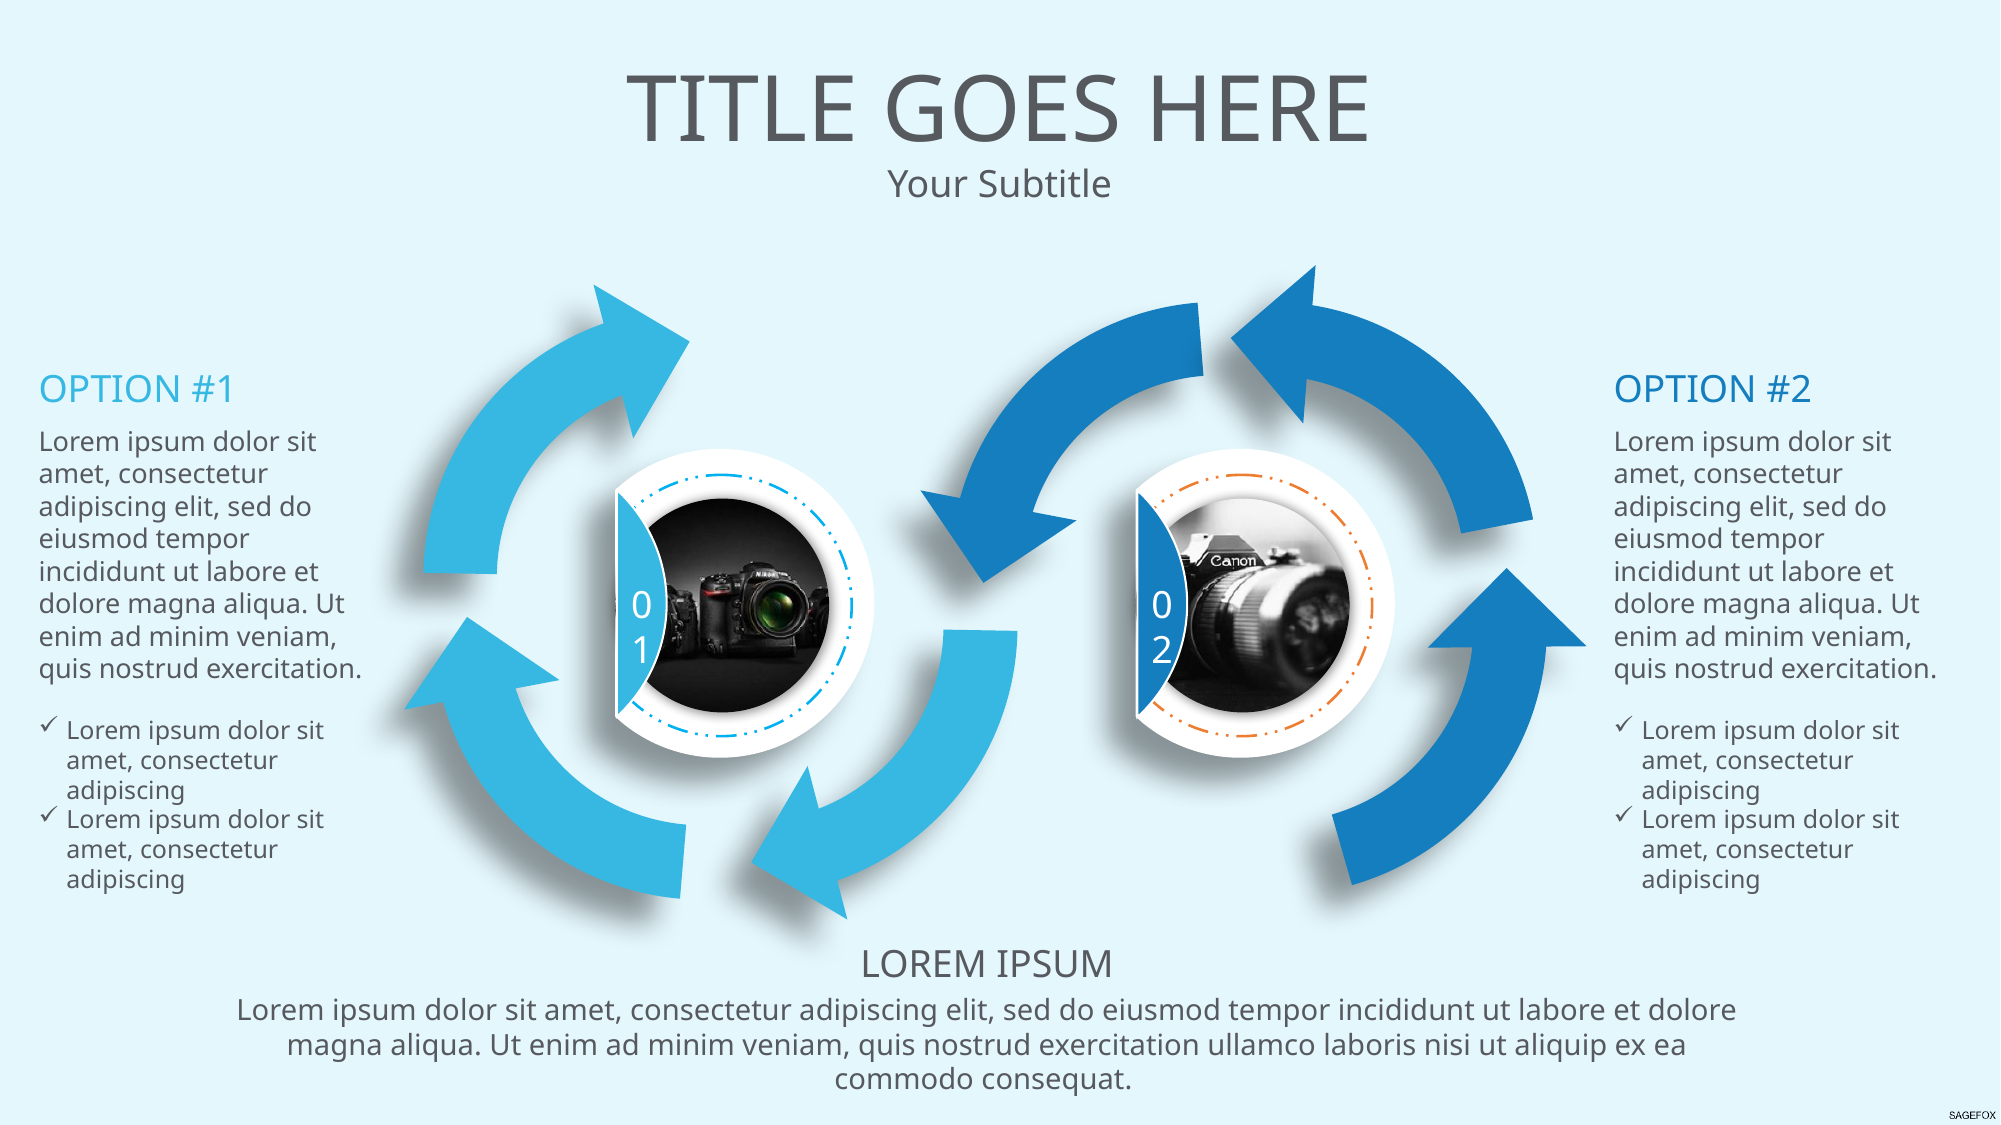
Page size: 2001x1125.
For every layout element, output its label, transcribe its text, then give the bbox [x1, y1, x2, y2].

text_box [751, 629, 1018, 920]
text_box TITLE GOES HERE Your Subtitle [548, 42, 1452, 212]
text_box LOREM IPSUM Lorem ipsum dolor sit amet, consectetur adipiscing elit, sed do eiusmod tempor incididunt ut labore et dolore magna aliqua. Ut enim ad minim veniam, quis nostrud exercitation ullamco laboris nisi ut aliquip ex ea commodo consequat. [217, 932, 1758, 1103]
text_box [920, 302, 1201, 583]
text_box [423, 284, 690, 575]
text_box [1135, 448, 1395, 758]
text_box [1230, 265, 1534, 534]
text_box [403, 617, 687, 899]
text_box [615, 448, 875, 758]
text_box OPTION #2 Lorem ipsum dolor sit amet, consectetur adipiscing elit, sed do eiusmod tempor incididunt ut labore et dolore magna aliqua. Ut enim ad minim veniam, quis nostrud exercitation. Lorem ipsum dolor sit amet, consectetur adipiscing Lorem ipsum dolor sit amet, consectetur adipiscing [1598, 357, 1954, 902]
picture [1925, 1102, 2000, 1123]
text_box OPTION #1 Lorem ipsum dolor sit amet, consectetur adipiscing elit, sed do eiusmod tempor incididunt ut labore et dolore magna aliqua. Ut enim ad minim veniam, quis nostrud exercitation. Lorem ipsum dolor sit amet, consectetur adipiscing Lorem ipsum dolor sit amet, consectetur adipiscing [23, 357, 379, 902]
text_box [605, 490, 678, 717]
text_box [1126, 490, 1198, 718]
text_box [1331, 568, 1587, 886]
